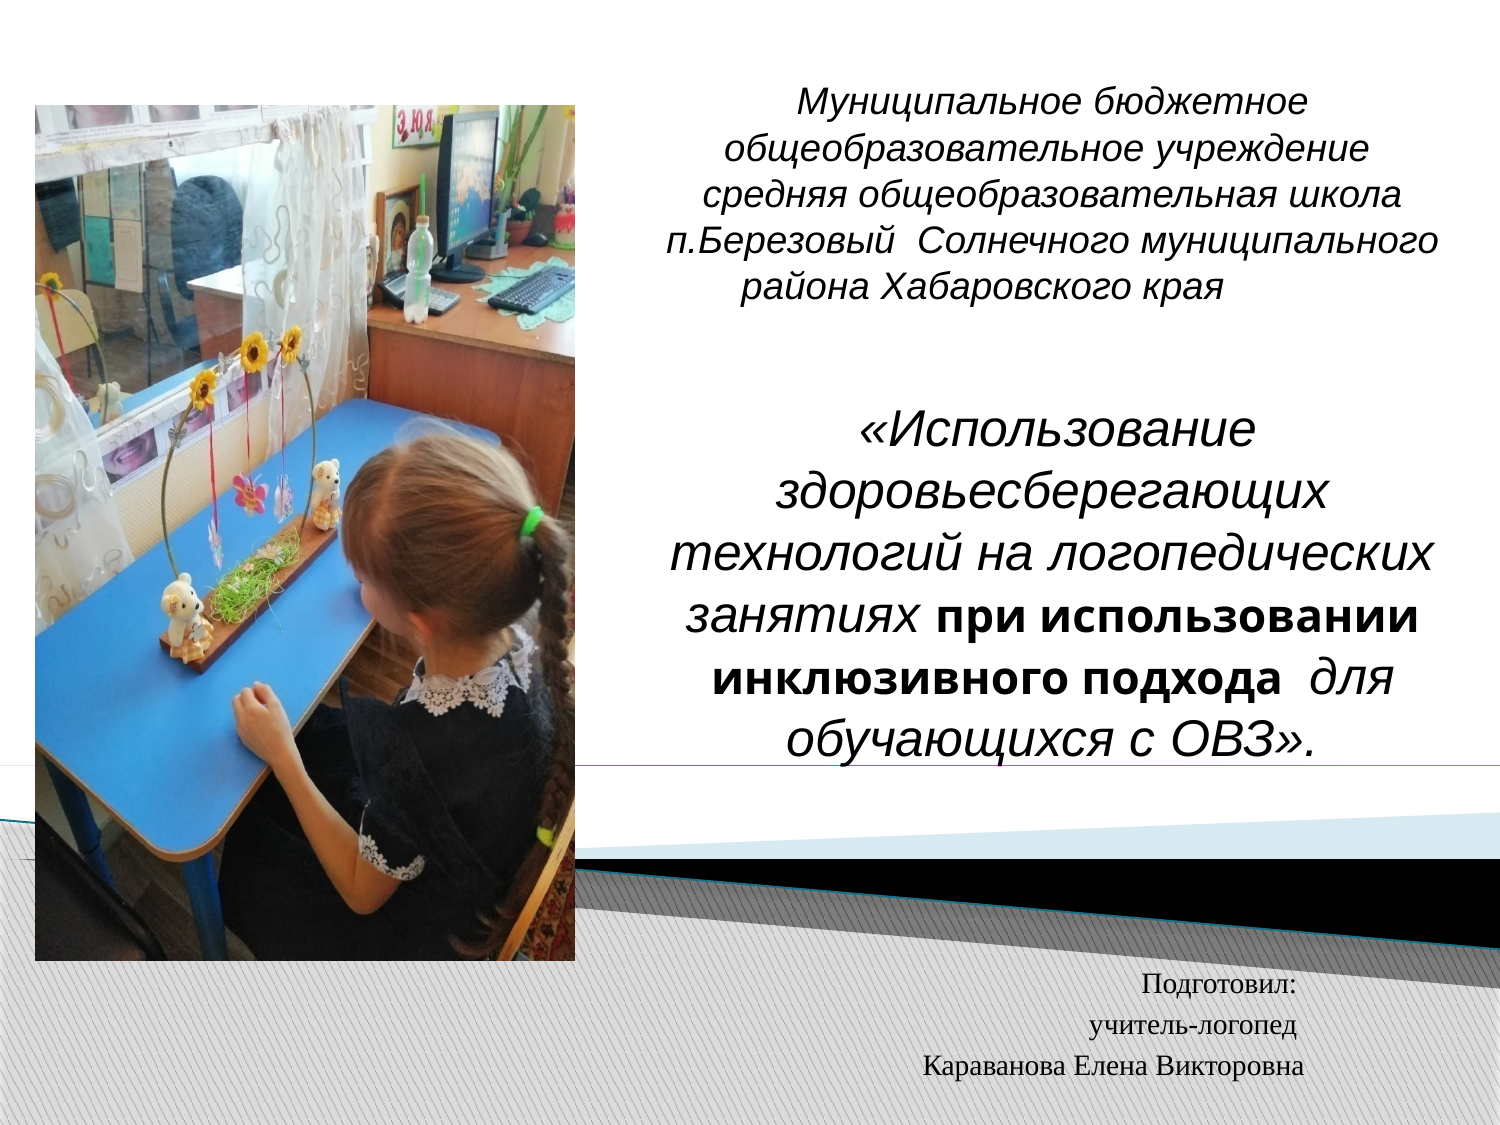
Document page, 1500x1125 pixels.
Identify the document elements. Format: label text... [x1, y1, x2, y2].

subtitle Подготовил: учитель-логопед Караванова Елена Викторовна [776, 902, 1320, 1090]
picture [1320, 935, 1500, 989]
picture [0, 105, 927, 962]
title Муниципальное бюджетное общеобразовательное учреждение средняя общеобразовательная школа п.Березовый Солнечного муниципального района Хабаровского края «Использование здоровьесберегающих технологий на логопедических занятиях при использовании инклюзивного подхода для обучающихся с ОВЗ». [644, 58, 1462, 821]
